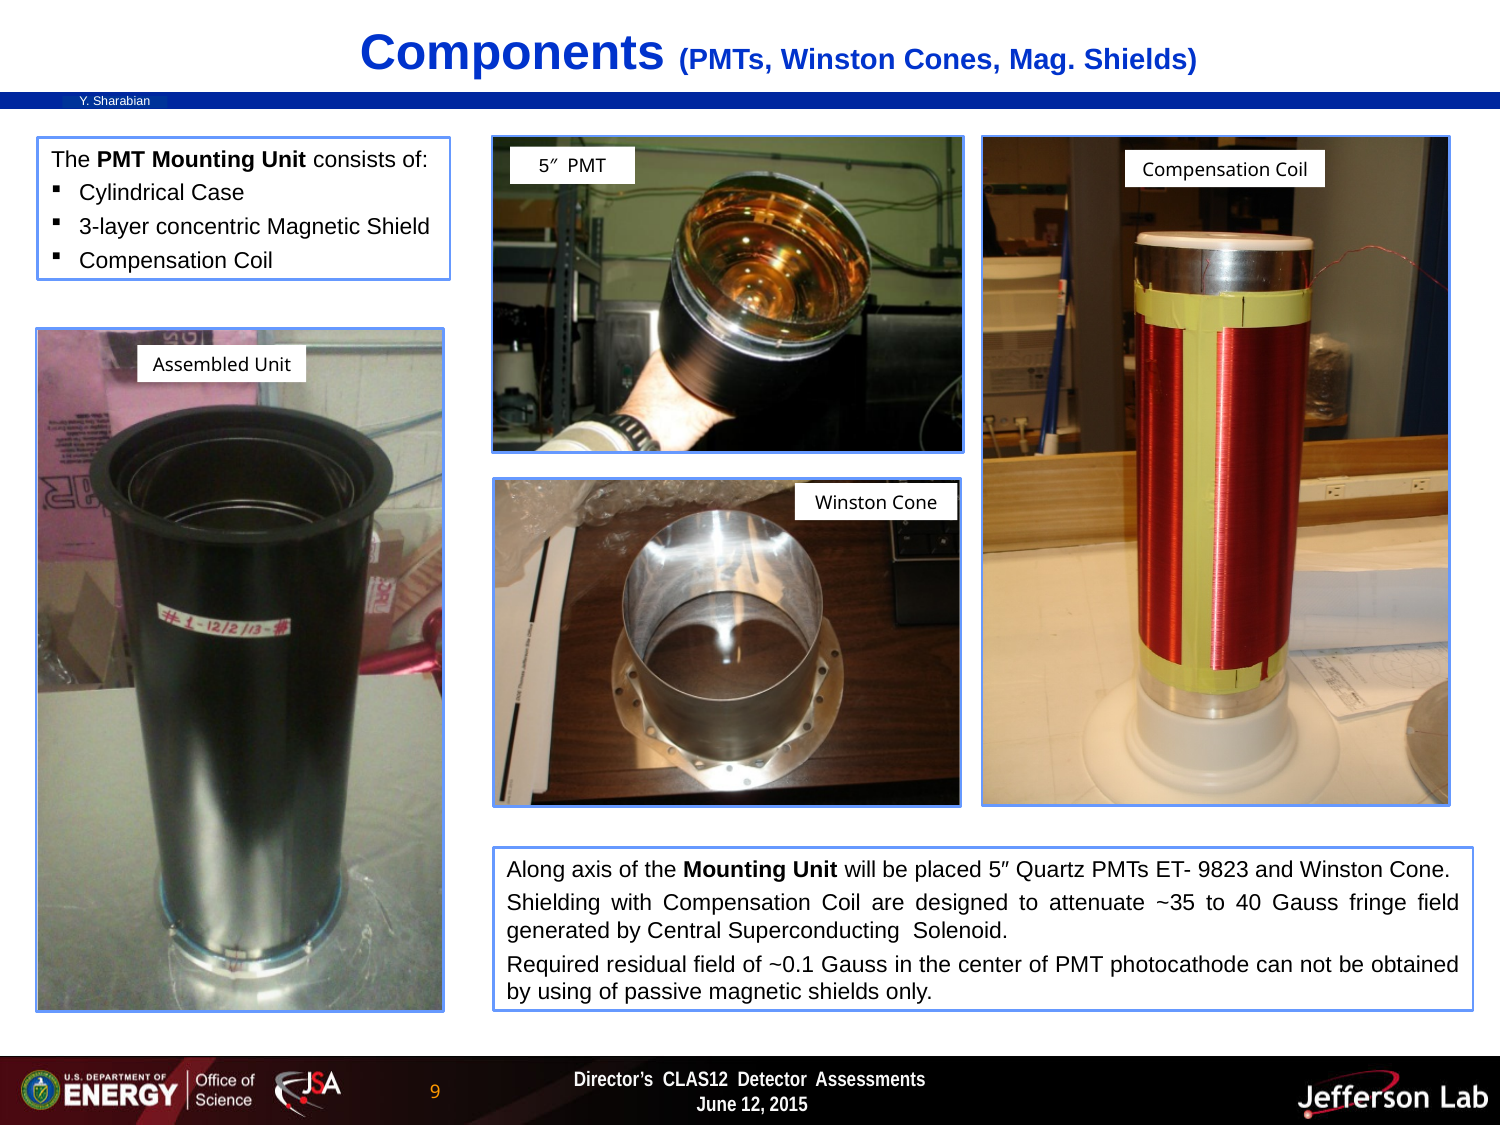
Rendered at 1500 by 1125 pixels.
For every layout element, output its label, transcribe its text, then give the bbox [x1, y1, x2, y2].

text_box Components (PMTs, Winston Cones, Mag. Shields) [345, 12, 1283, 88]
text_box The PMT Mounting Unit consists of: Cylindrical Case 3-layer concentric Magnetic Shield Compensation Coil [37, 137, 450, 280]
picture [982, 137, 1449, 805]
picture [494, 479, 960, 806]
picture [492, 137, 963, 452]
text_box Along axis of the Mounting Unit will be placed 5″ Quartz PMTs ET- 9823 and Winston Cone. Shielding with Compensation Coil are designed to attenuate ~35 to 40 Gauss fringe field generated by Central Superconducting Solenoid. Required residual field of ~0.1 Gauss in the center of PMT photocathode can not be obtained by using of passive magnetic shields only. [493, 847, 1473, 1011]
picture [0, 1055, 1500, 1125]
picture [37, 329, 443, 1011]
